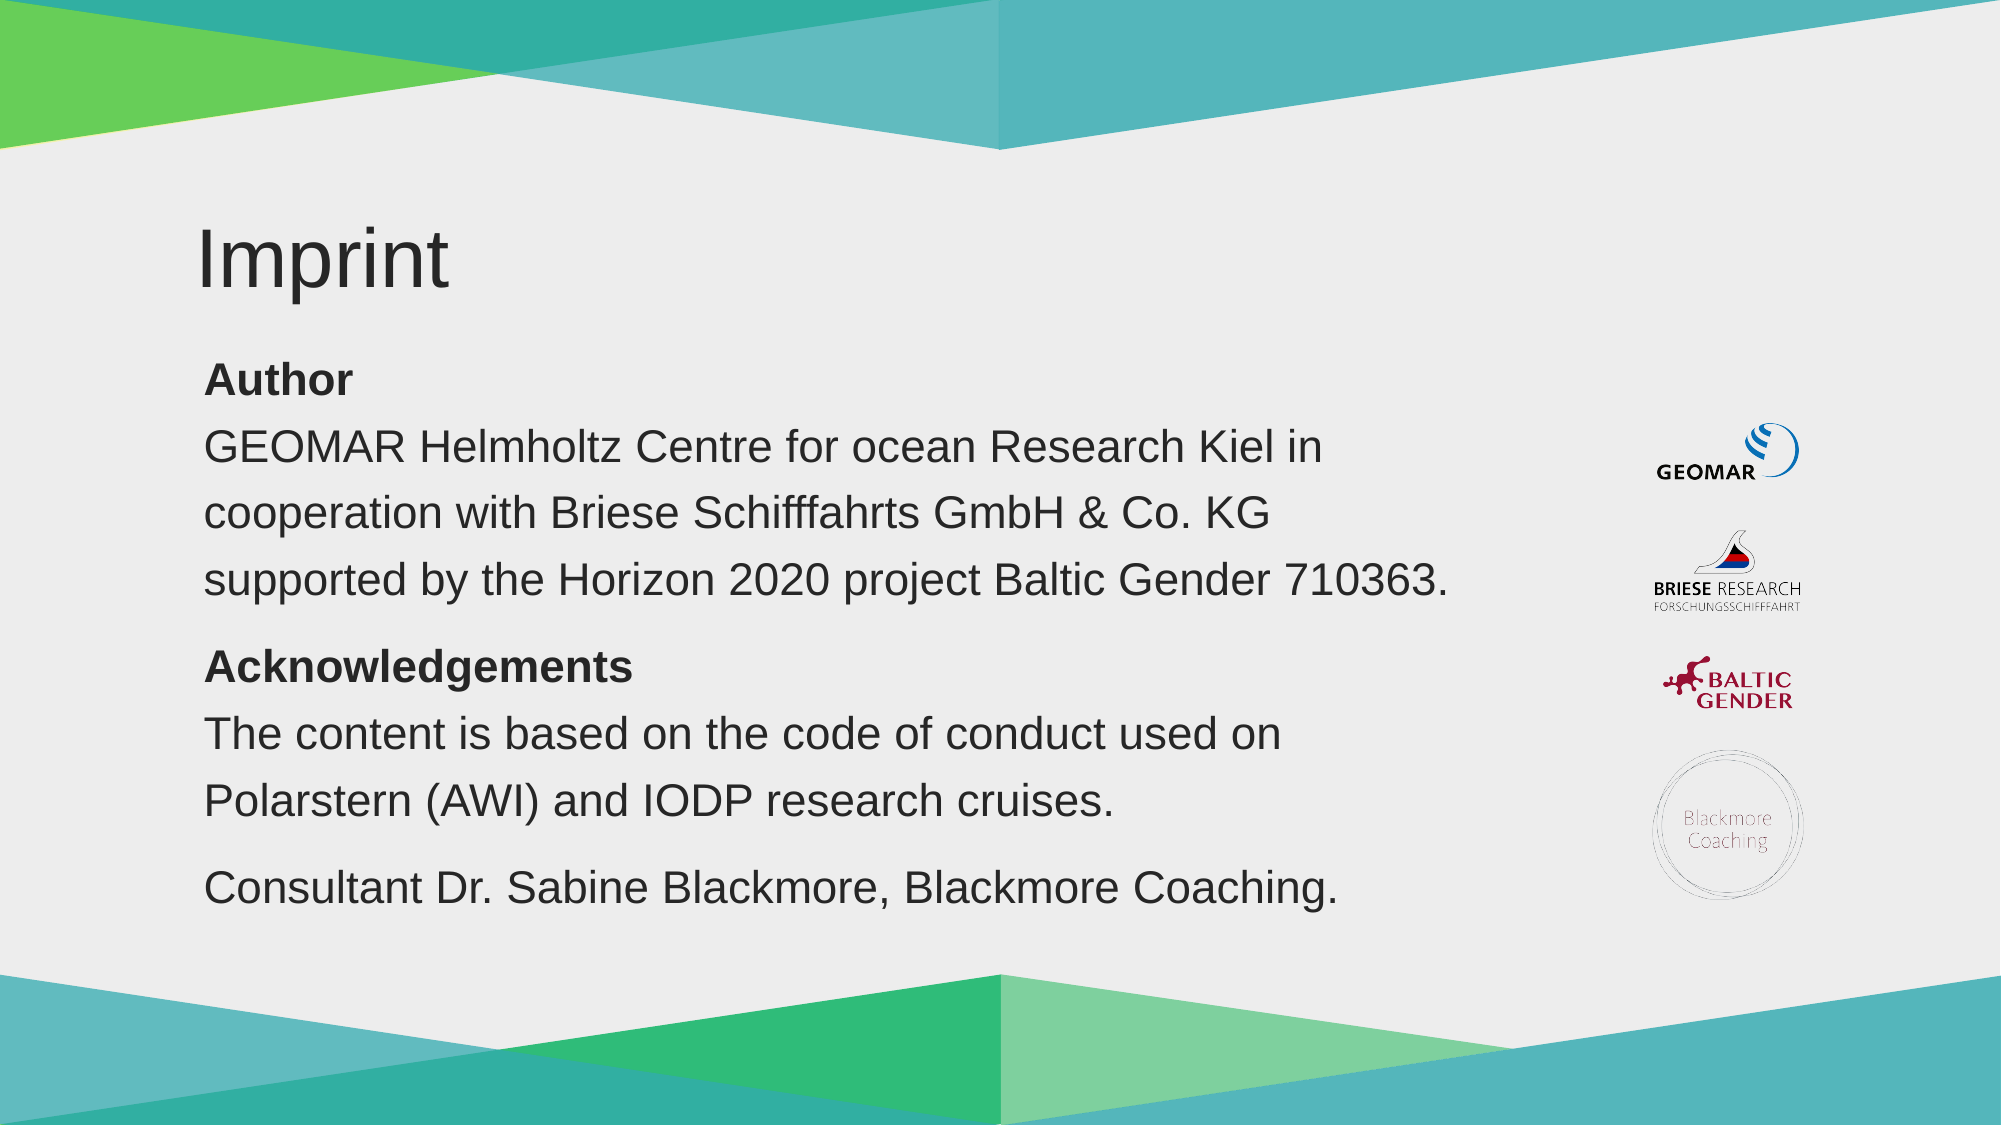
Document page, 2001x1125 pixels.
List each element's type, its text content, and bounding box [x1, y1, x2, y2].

title Imprint [180, 152, 1906, 370]
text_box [1622, 423, 1834, 931]
list Author GEOMAR Helmholtz Centre for ocean Research Kiel in cooperation with Briese Schifffahrts GmbH & Co. KG supported by the Horizon 2020 project Baltic Gender 710363. Acknowledgements The content is based on the code of conduct used on Polarstern (AWI) and IODP research cruises. Consultant Dr. Sabine Blackmore, Blackmore Coaching. [187, 330, 1468, 952]
